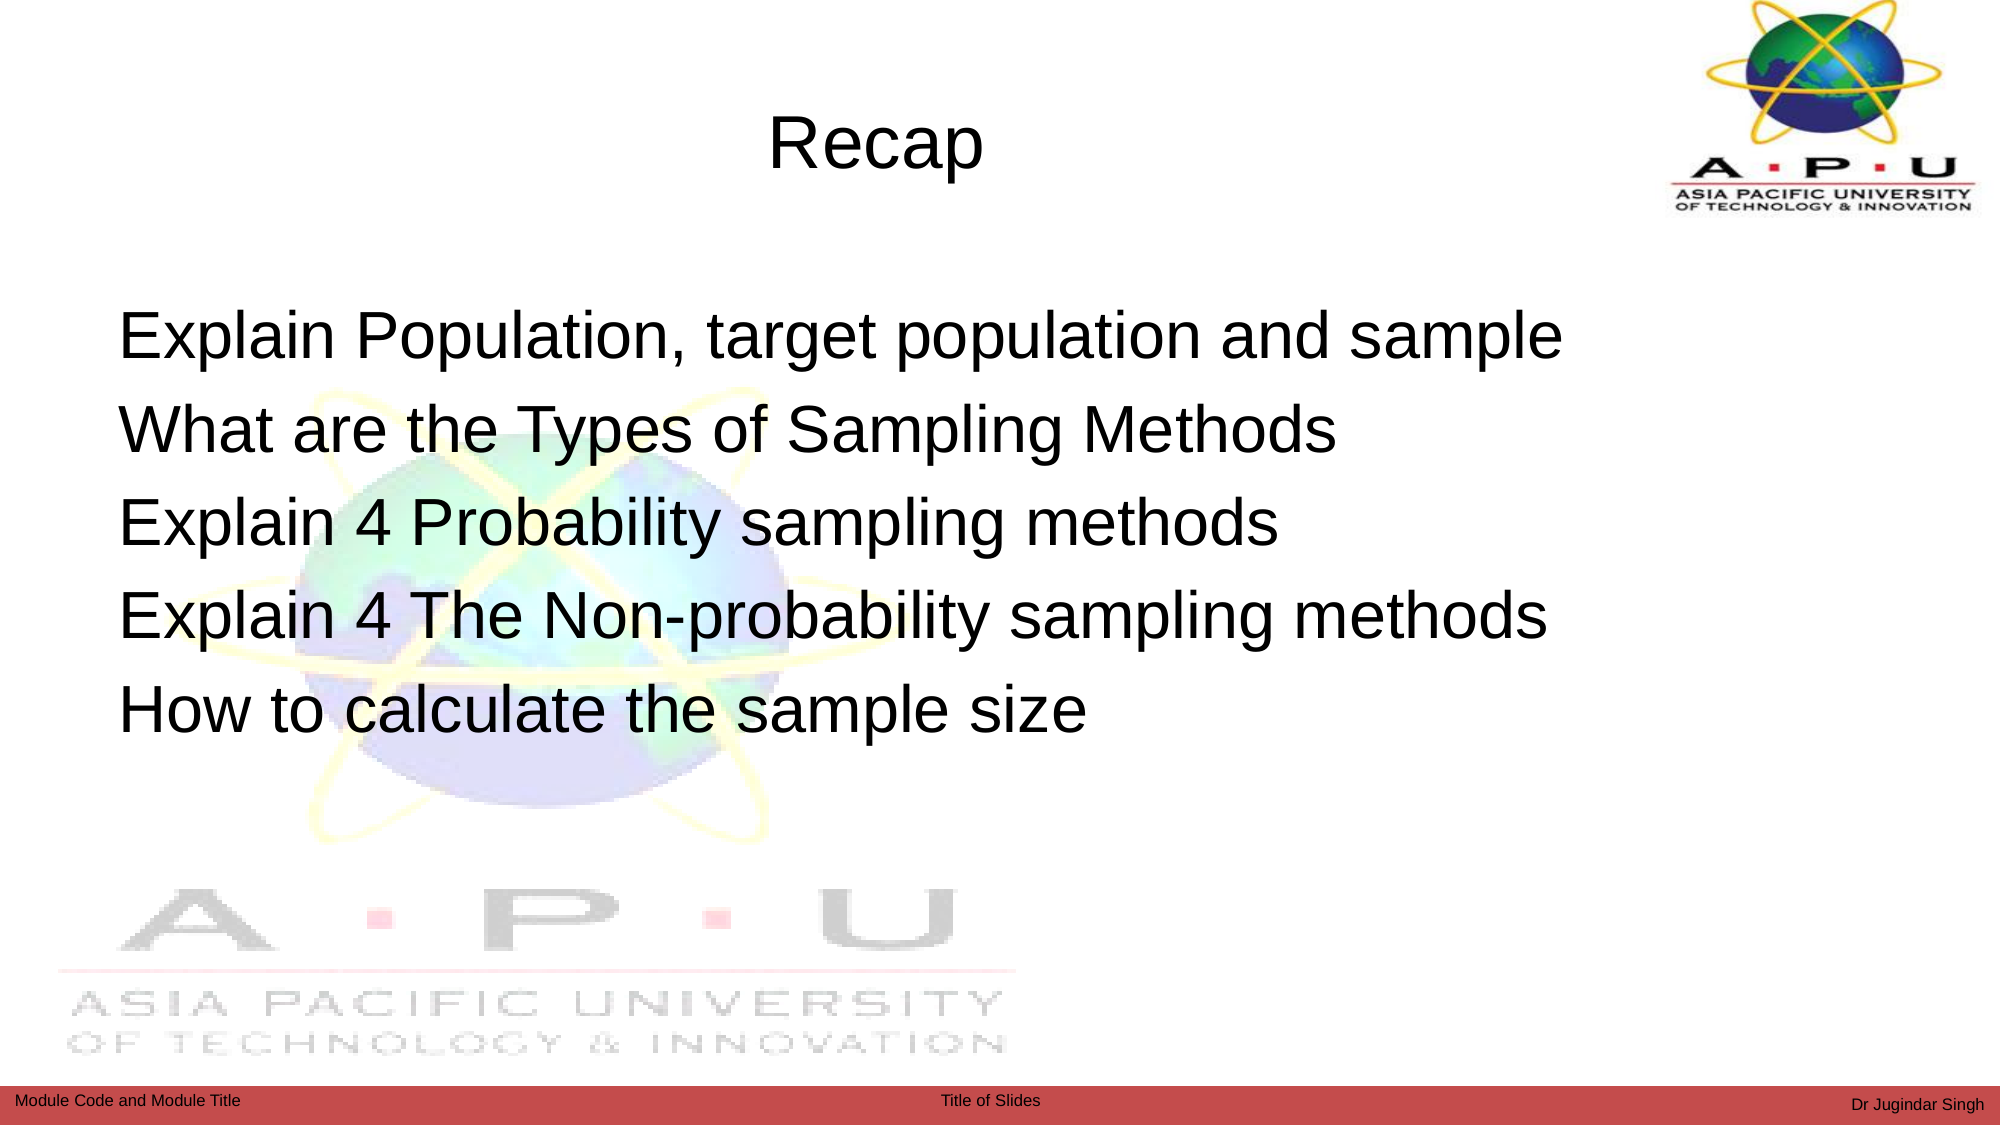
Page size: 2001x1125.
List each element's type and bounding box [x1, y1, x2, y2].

footer [1366, 1086, 2000, 1125]
picture [1655, 0, 2000, 220]
list [103, 284, 1904, 1028]
title [106, 45, 1647, 233]
